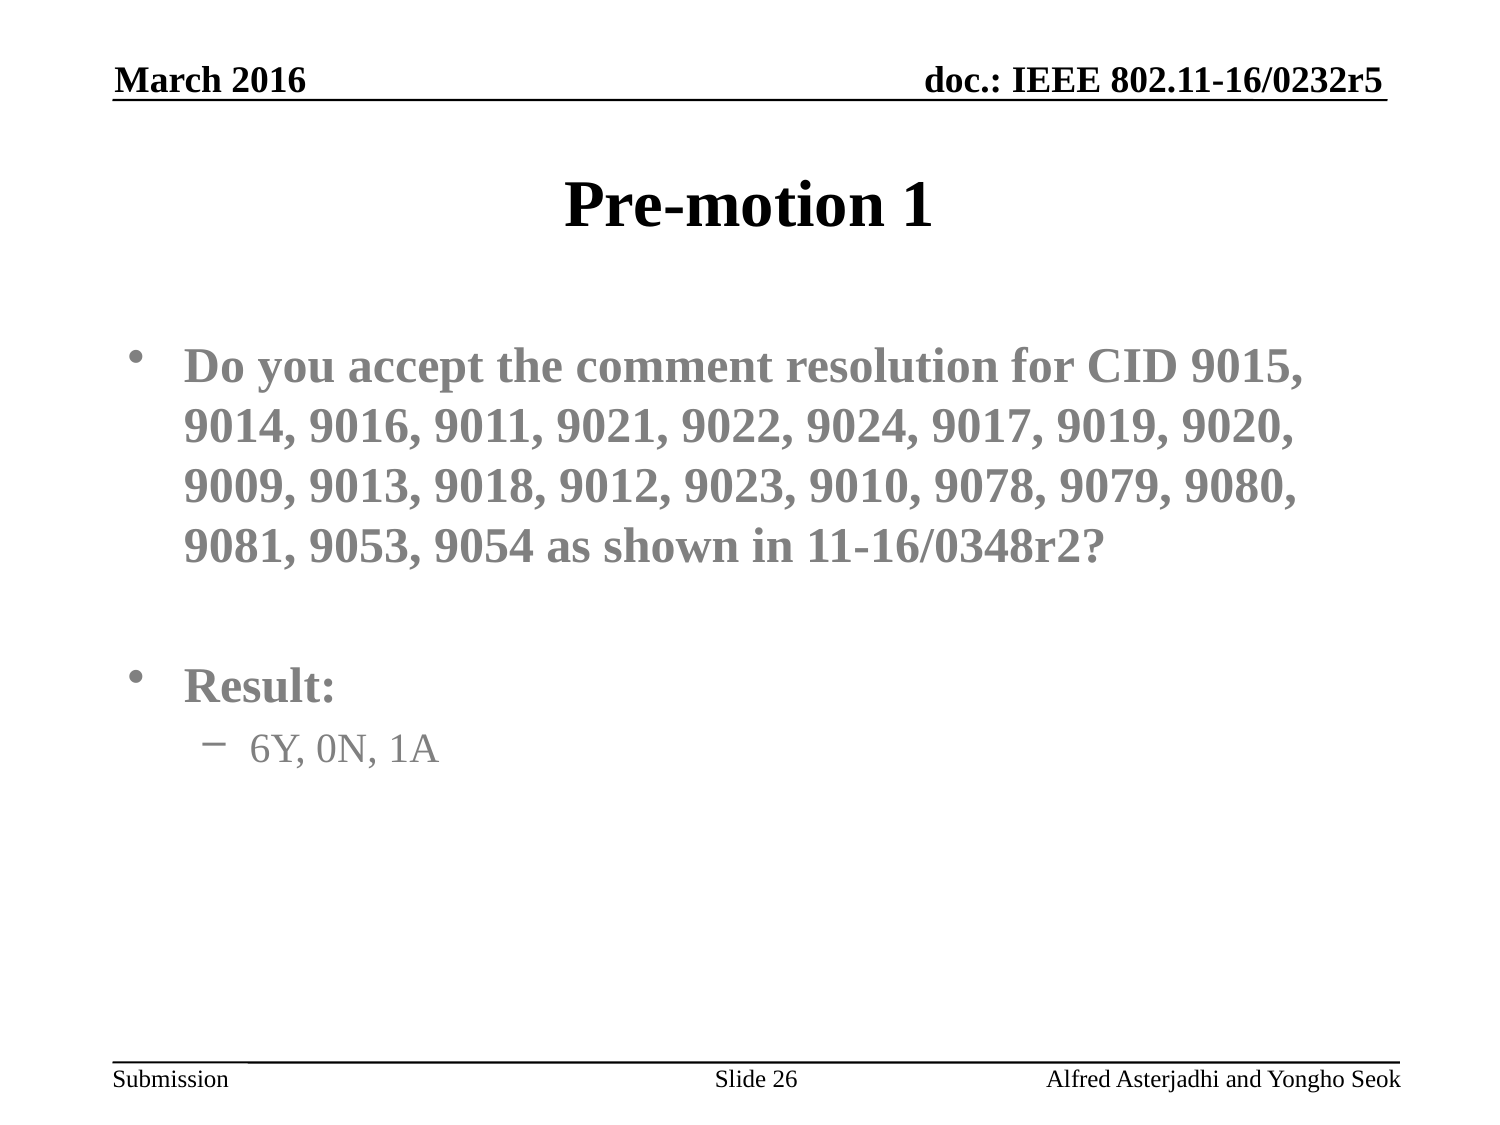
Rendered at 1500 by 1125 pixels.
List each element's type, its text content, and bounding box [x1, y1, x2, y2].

title Pre-motion 1 [112, 112, 1388, 288]
slide_number Slide 26 [712, 1061, 800, 1093]
list Do you accept the comment resolution for CID 9015, 9014, 9016, 9011, 9021, 9022, 9024, 9017, 9019, 9020, 9009, 9013, 9018, 9012, 9023, 9010, 9078, 9079, 9080, 9081, 9053, 9054 as shown in 11-16/0348r2? Result: 6Y, 0N, 1A [112, 324, 1388, 1001]
footer Alfred Asterjadhi and Yongho Seok [1041, 1061, 1402, 1093]
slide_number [114, 54, 309, 101]
